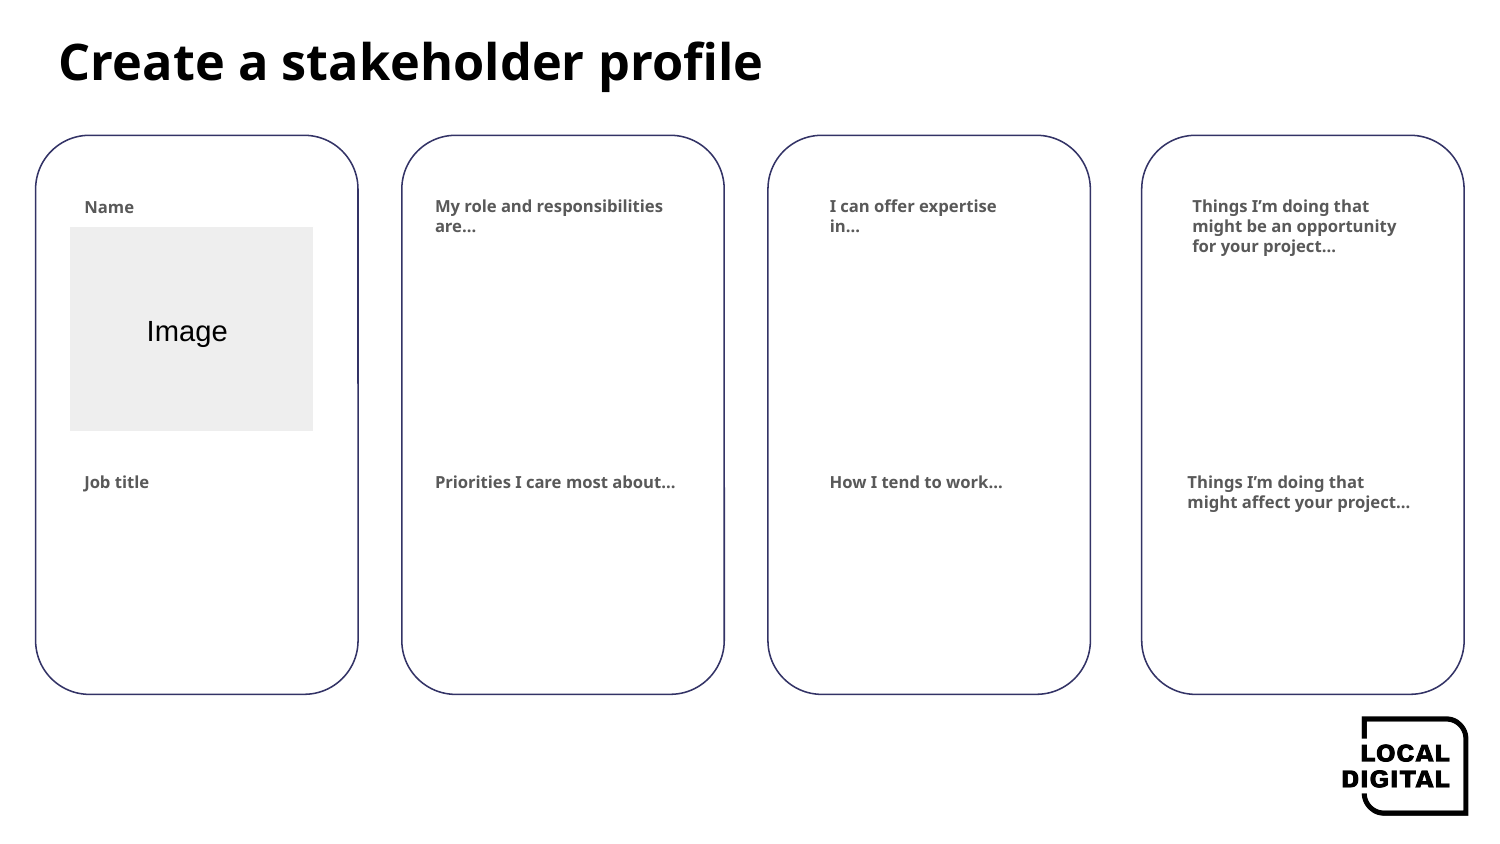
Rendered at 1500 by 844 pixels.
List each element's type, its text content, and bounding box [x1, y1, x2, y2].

text_box Priorities I care most about… [420, 456, 695, 503]
text_box Image [69, 226, 314, 433]
text_box My role and responsibilities are… [420, 180, 718, 227]
title Create a stakeholder profile [43, 15, 1050, 105]
text_box Things I’m doing that might be an opportunity for your project… [1177, 180, 1438, 227]
picture [1318, 697, 1493, 835]
text_box How I tend to work… [814, 456, 1044, 503]
text_box Things I’m doing that might affect your project… [1172, 456, 1434, 503]
text_box [1141, 135, 1465, 695]
text_box [767, 135, 1091, 695]
text_box Job title [69, 456, 299, 503]
text_box Name [69, 169, 331, 239]
text_box I can offer expertise in… [814, 180, 1045, 227]
text_box [35, 135, 359, 695]
text_box [401, 135, 725, 695]
